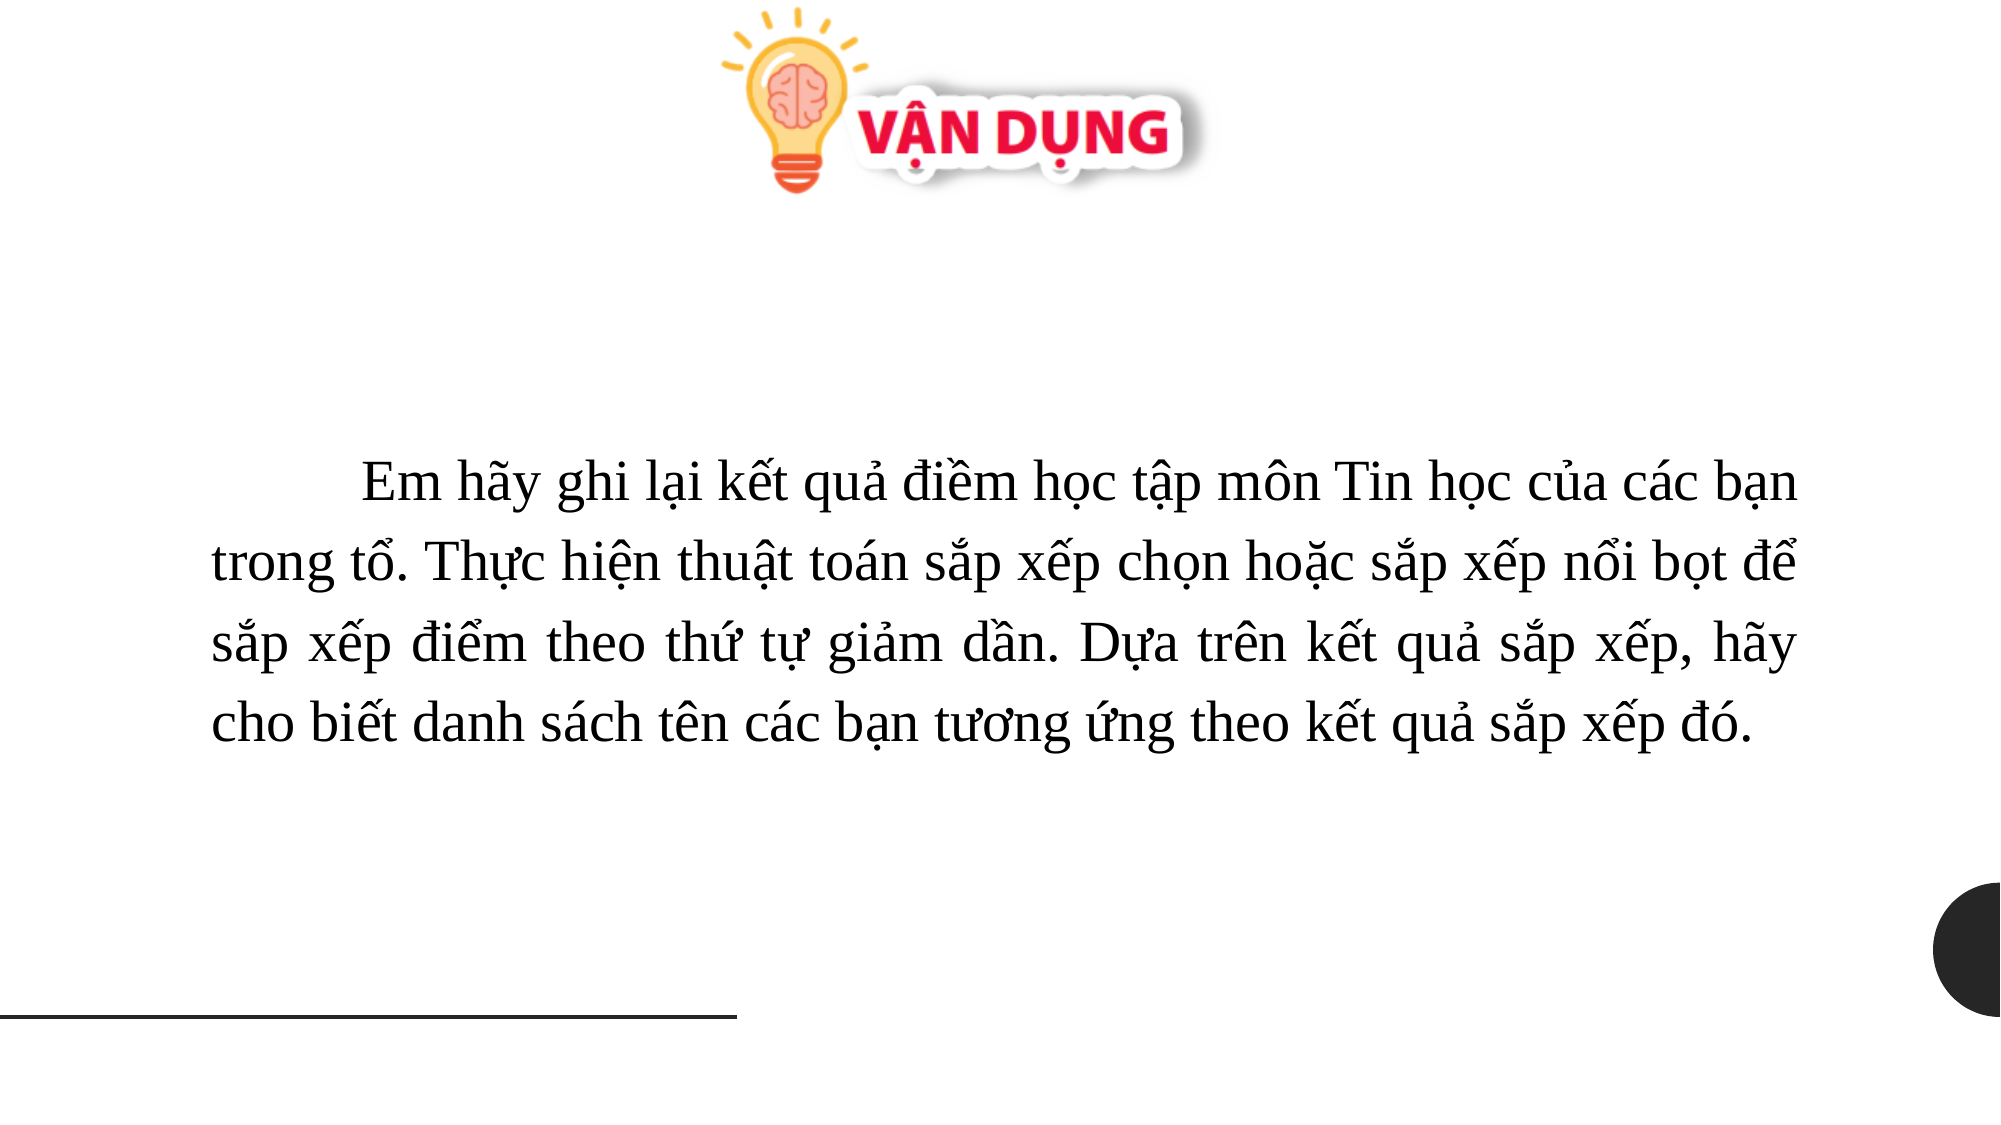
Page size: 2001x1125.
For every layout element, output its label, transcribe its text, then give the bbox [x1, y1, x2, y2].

picture [716, 0, 1221, 217]
text_box Em hãy ghi lại kết quả điềm học tập môn Tin học của các bạn trong tổ. Thực hiện thuật toán sắp xếp chọn hoặc sắp xếp nổi bọt để sắp xếp điểm theo thứ tự giảm dần. Dựa trên kết quả sắp xếp, hãy cho biết danh sách tên các bạn tương ứng theo kết quả sắp xếp đó. [197, 424, 1814, 761]
